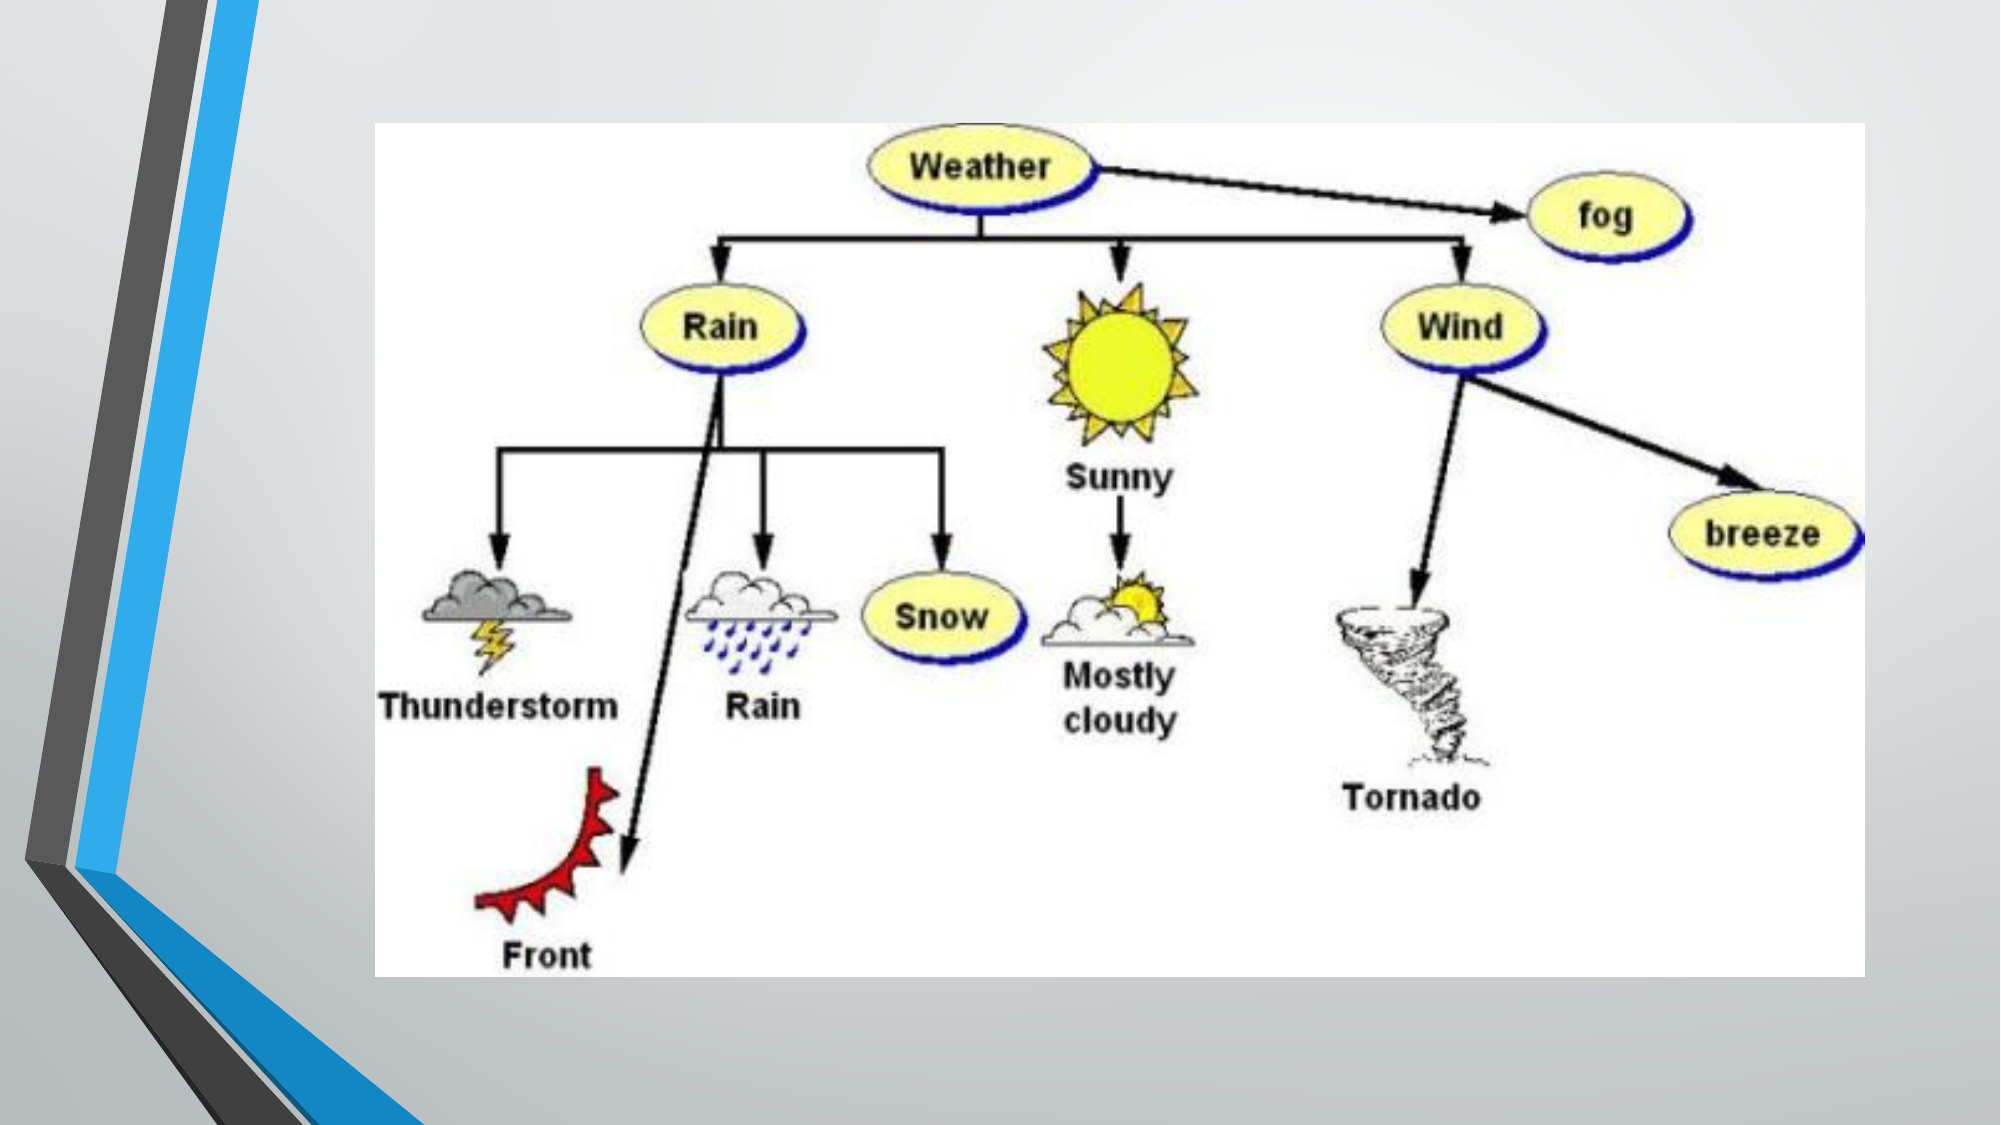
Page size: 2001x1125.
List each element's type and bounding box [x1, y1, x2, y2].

list [374, 122, 1866, 977]
